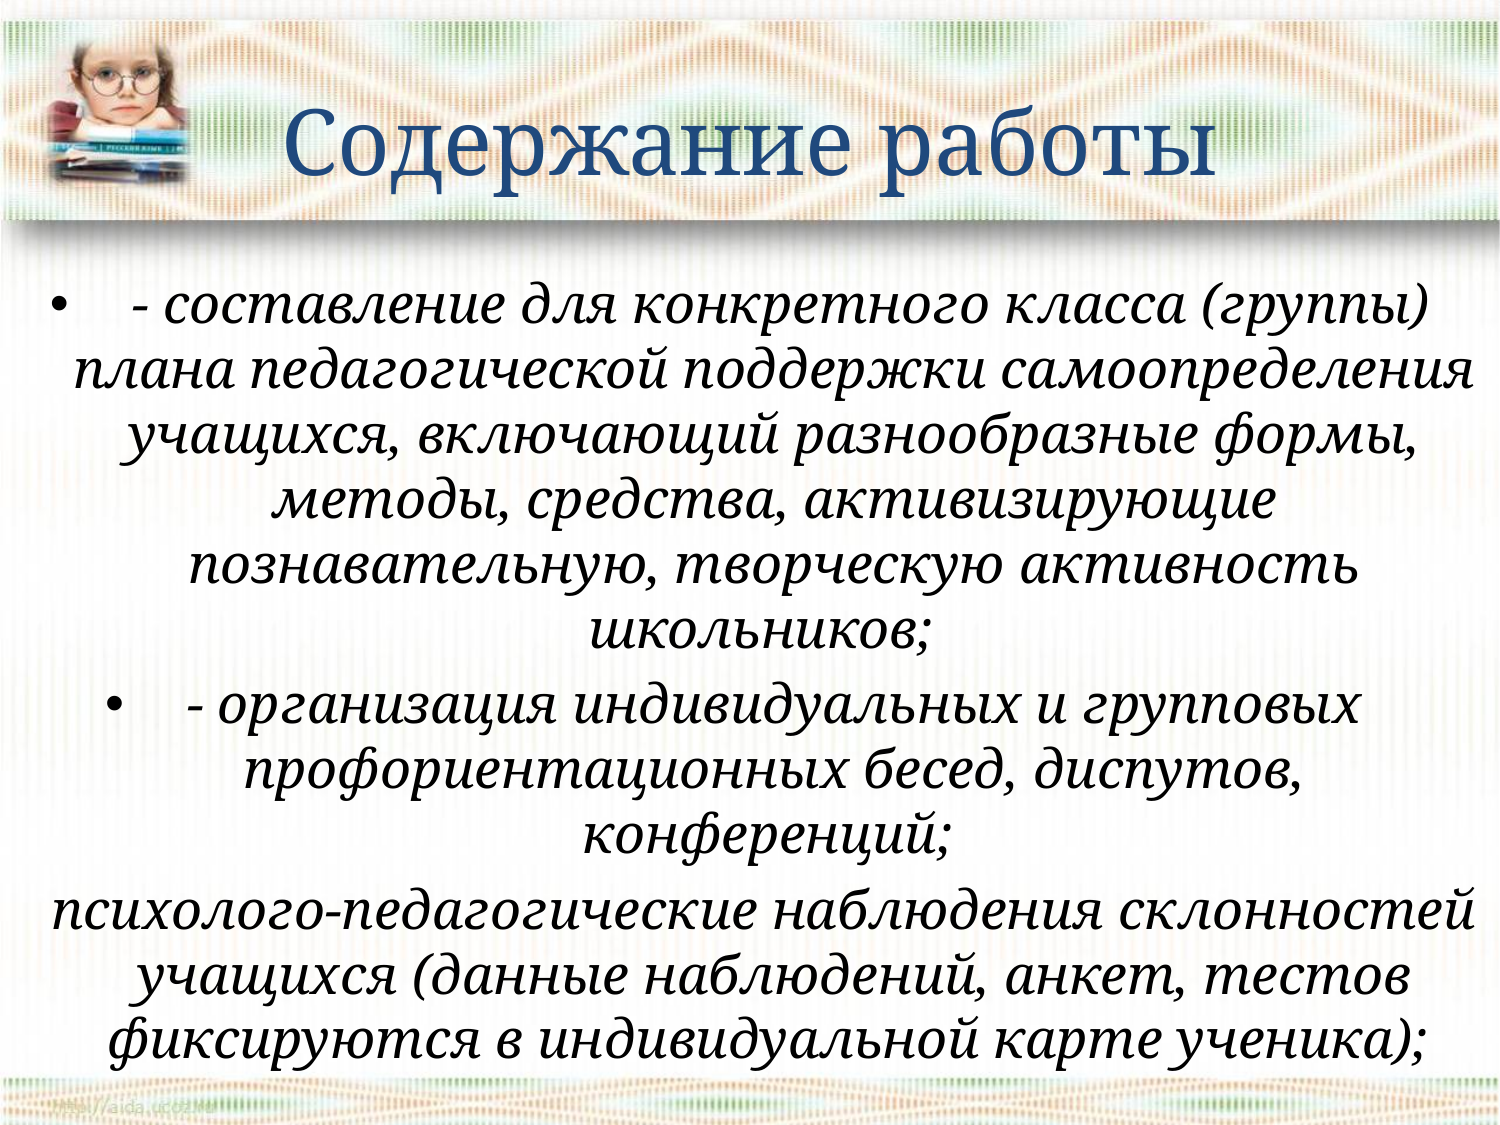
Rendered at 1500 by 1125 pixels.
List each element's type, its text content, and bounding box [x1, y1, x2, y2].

list - составление для конкретного класса (группы) плана педагогической поддержки самоопределения учащихся, включающий разнообразные формы, методы, средства, активизирующие познавательную, творческую активность школьников; - организация индивидуальных и групповых профориентационных бесед, диспутов, конференций; психолого-педагогические наблюдения склонностей учащихся (данные наблюдений, анкет, тестов фиксируются в индивидуальной карте ученика); [0, 262, 1500, 1125]
picture [0, 0, 1500, 262]
title Содержание работы [75, 45, 1425, 233]
